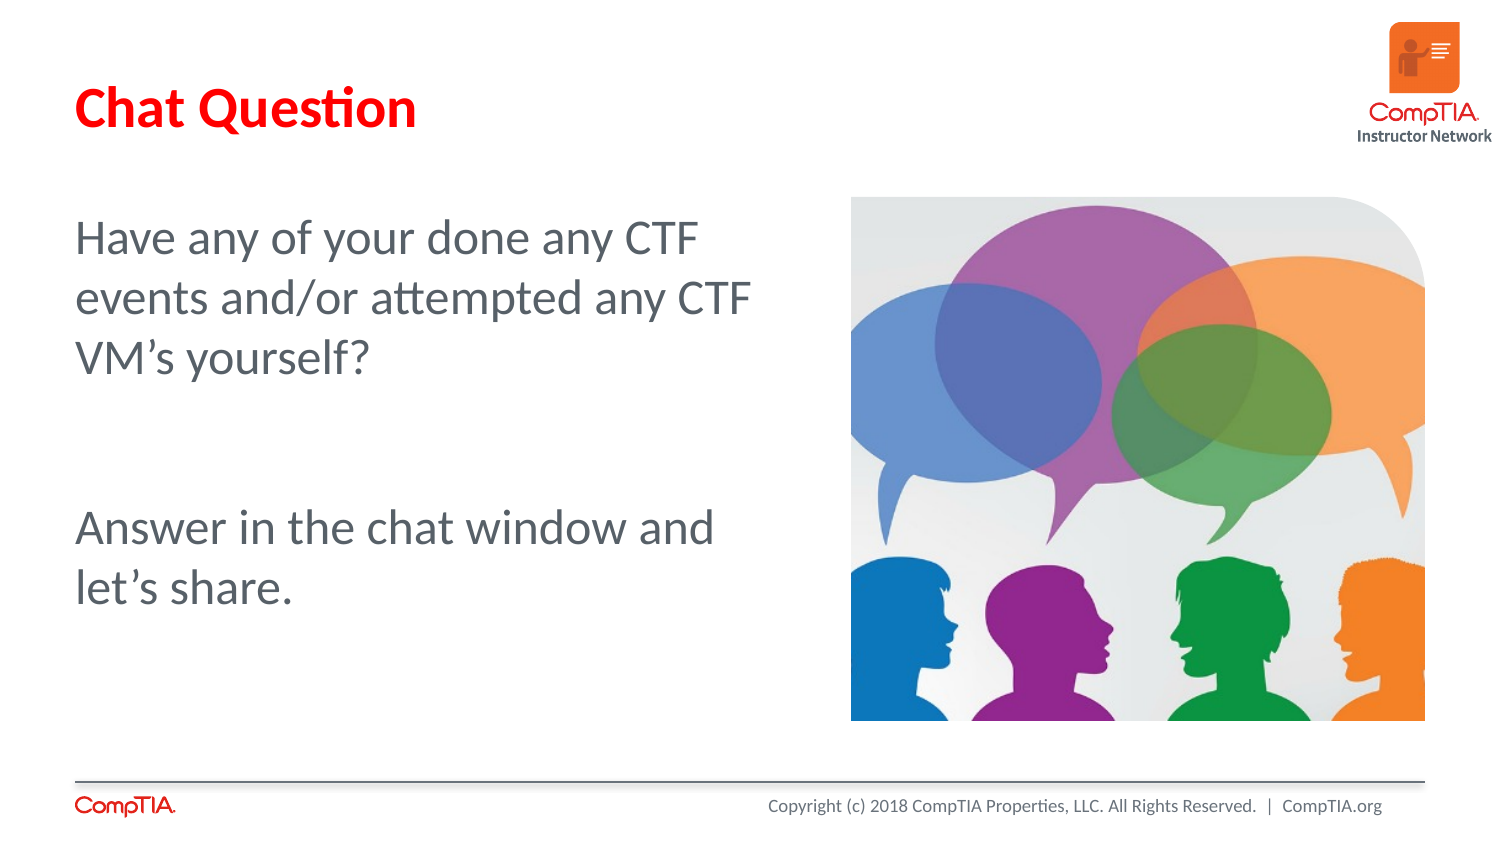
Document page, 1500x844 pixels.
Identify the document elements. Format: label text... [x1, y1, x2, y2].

picture [1358, 22, 1492, 142]
list Have any of your done any CTF events and/or attempted any CTF VM’s yourself? Answer in the chat window and let’s share. [75, 196, 774, 754]
title Chat Question [75, 33, 1425, 175]
picture [850, 196, 1426, 722]
